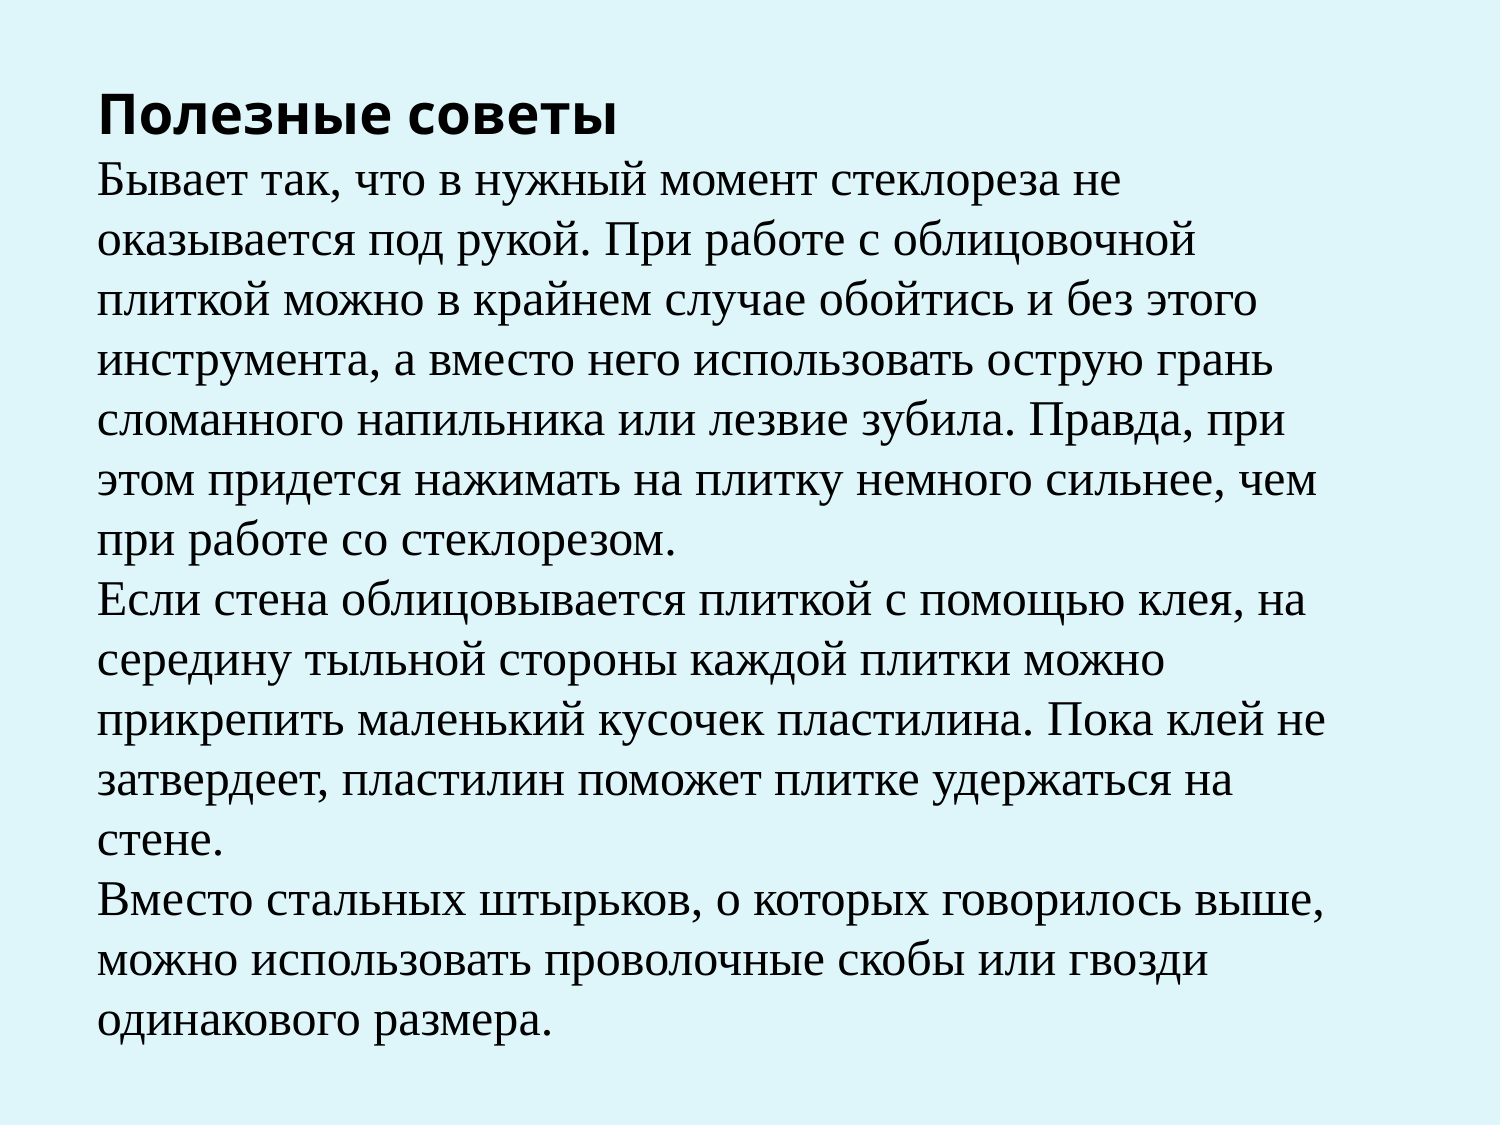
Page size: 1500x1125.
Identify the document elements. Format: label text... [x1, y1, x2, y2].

text_box Полезные советы Бывает так, что в нужный момент стеклореза не оказывается под рукой. При работе с облицовочной плиткой можно в крайнем случае обойтись и без этого инструмента, а вместо него использовать острую грань сломанного напильника или лезвие зубила. Правда, при этом придется нажимать на плитку немного сильнее, чем при работе со стеклорезом. Если стена облицовывается плиткой с помощью клея, на середину тыльной стороны каждой плитки можно прикрепить маленький кусочек пластилина. Пока клей не затвердеет, пластилин поможет плитке удержаться на стене. Вместо стальных штырьков, о которых говорилось выше, можно использовать проволочные скобы или гвозди одинакового размера. [81, 70, 1371, 1054]
